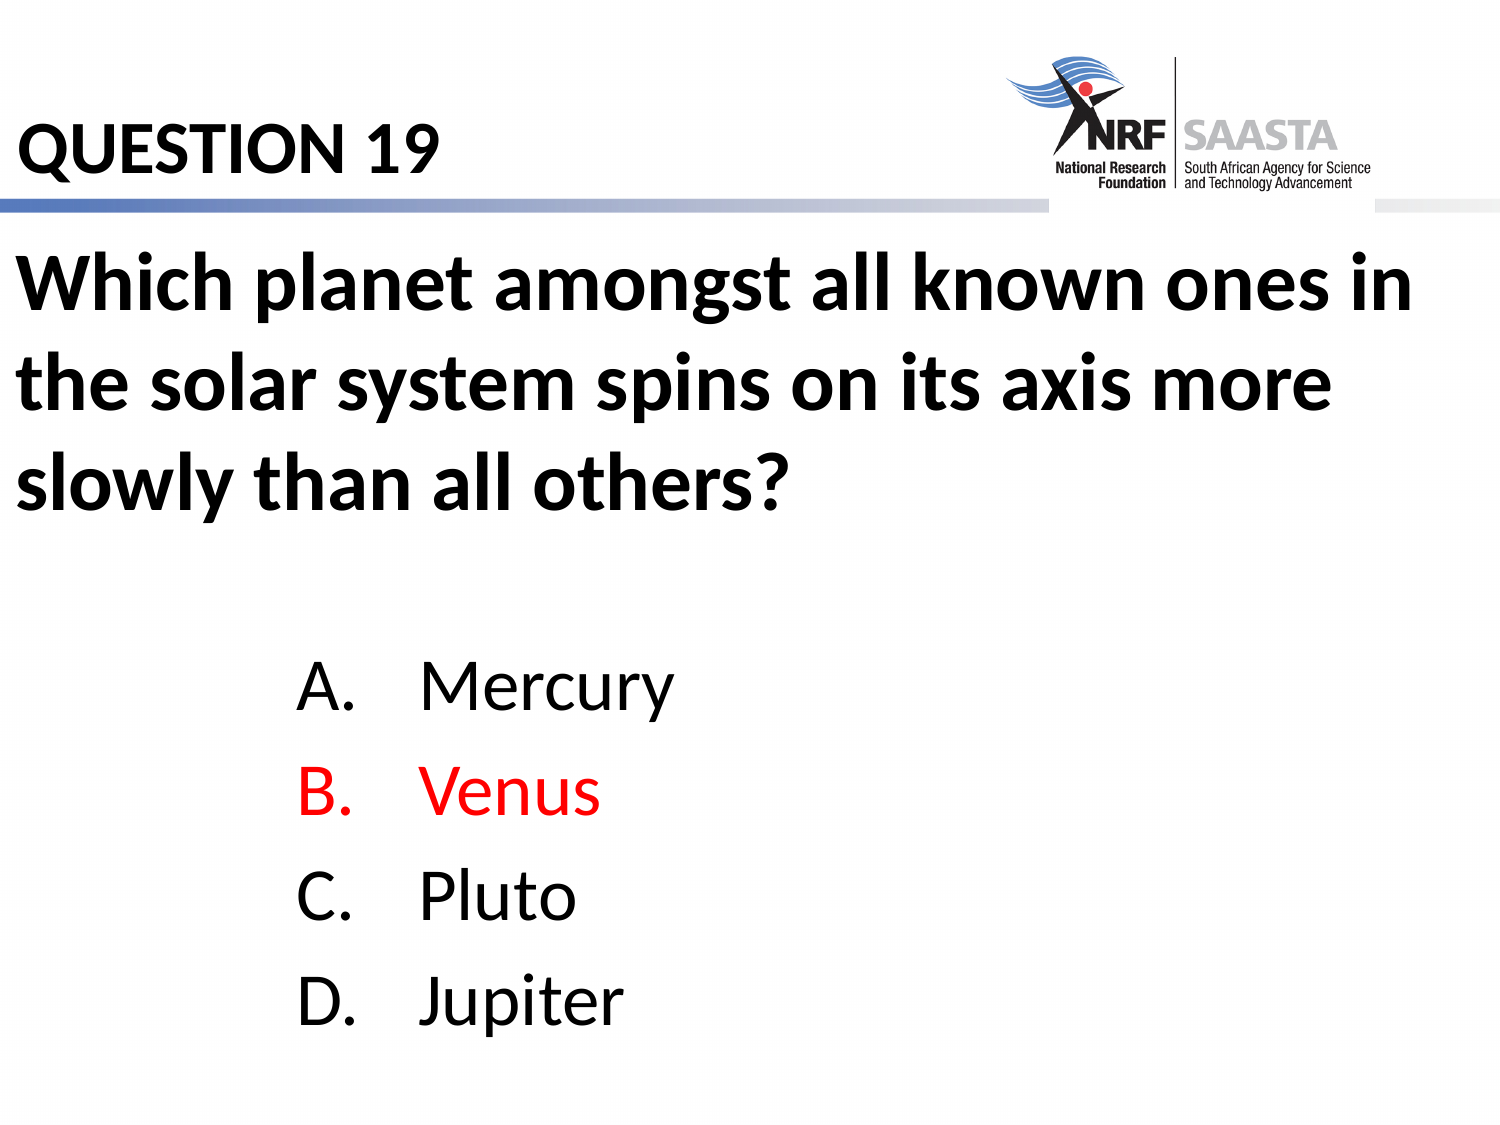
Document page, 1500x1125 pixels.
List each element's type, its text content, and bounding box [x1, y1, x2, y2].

title QUESTION 19 [2, 0, 1500, 197]
list Which planet amongst all known ones in the solar system spins on its axis more slowly than all others? Mercury Venus Pluto Jupiter [0, 219, 1500, 1125]
picture [0, 0, 1500, 219]
